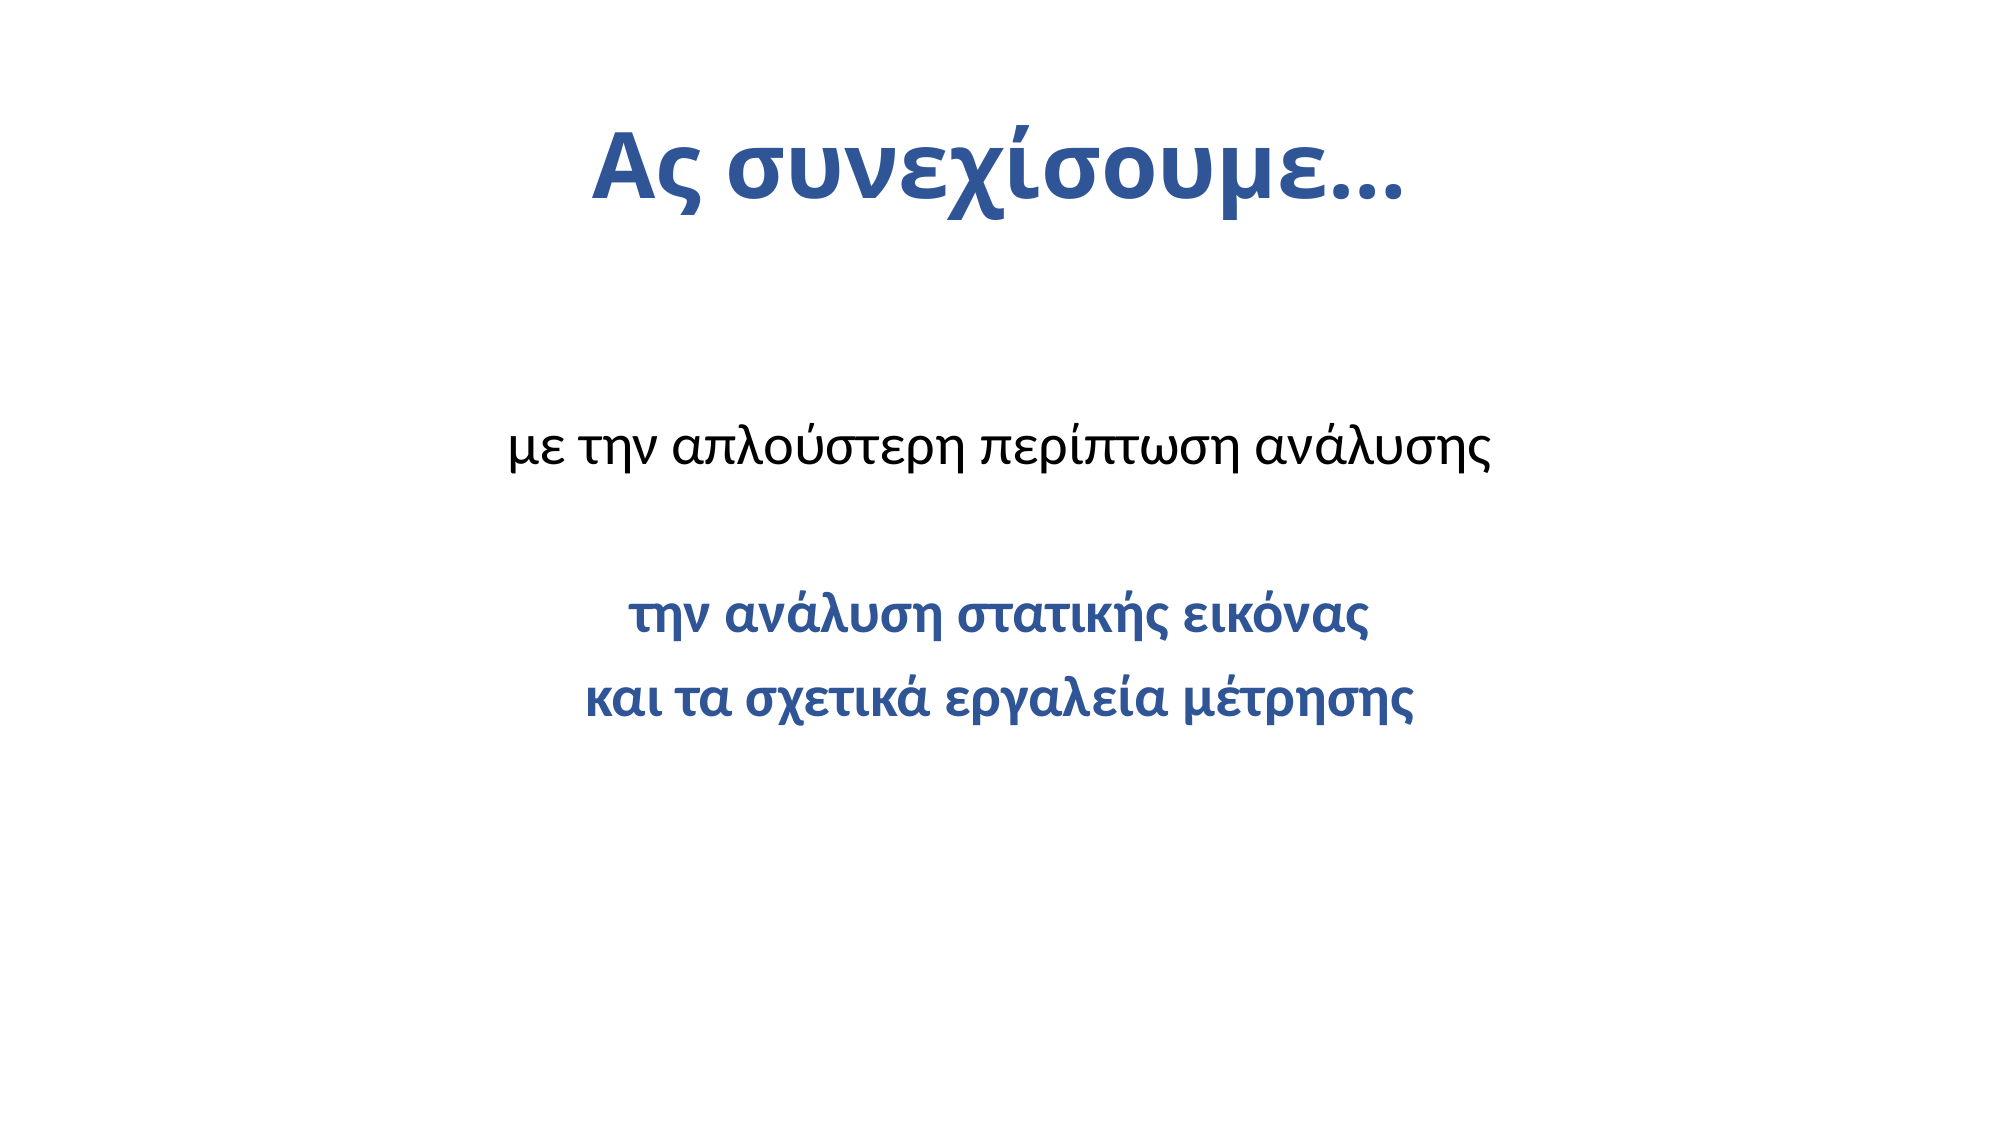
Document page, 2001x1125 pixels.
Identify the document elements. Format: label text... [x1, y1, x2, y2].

title Ας συνεχίσουμε… [137, 59, 1863, 278]
list με την απλούστερη περίπτωση ανάλυσης την ανάλυση στατικής εικόνας και τα σχετικά εργαλεία μέτρησης [137, 406, 1863, 1014]
